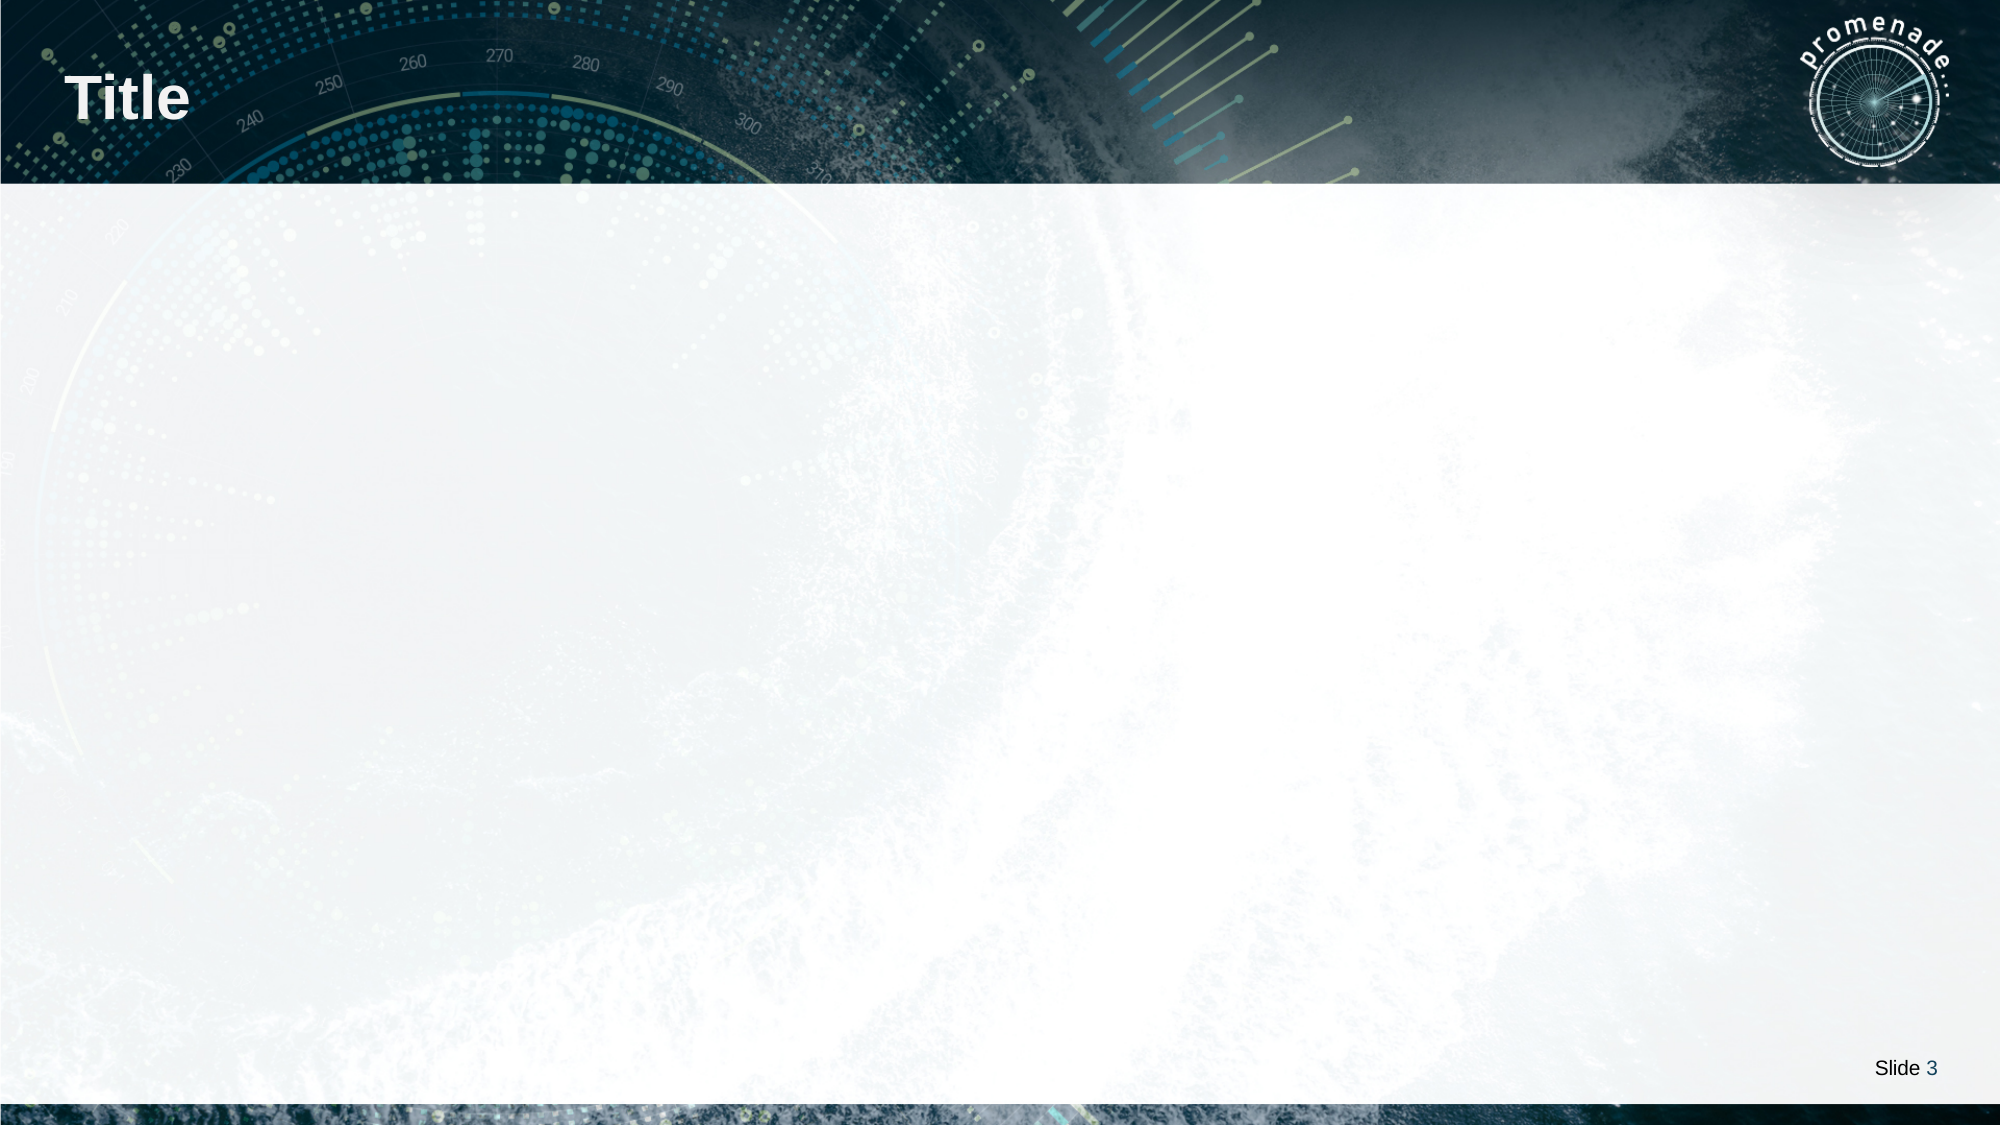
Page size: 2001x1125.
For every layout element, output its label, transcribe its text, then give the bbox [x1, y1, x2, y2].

slide_number Slide 3 [1824, 1037, 1988, 1098]
text_box Title [50, 50, 1825, 140]
picture [0, 0, 2000, 1125]
